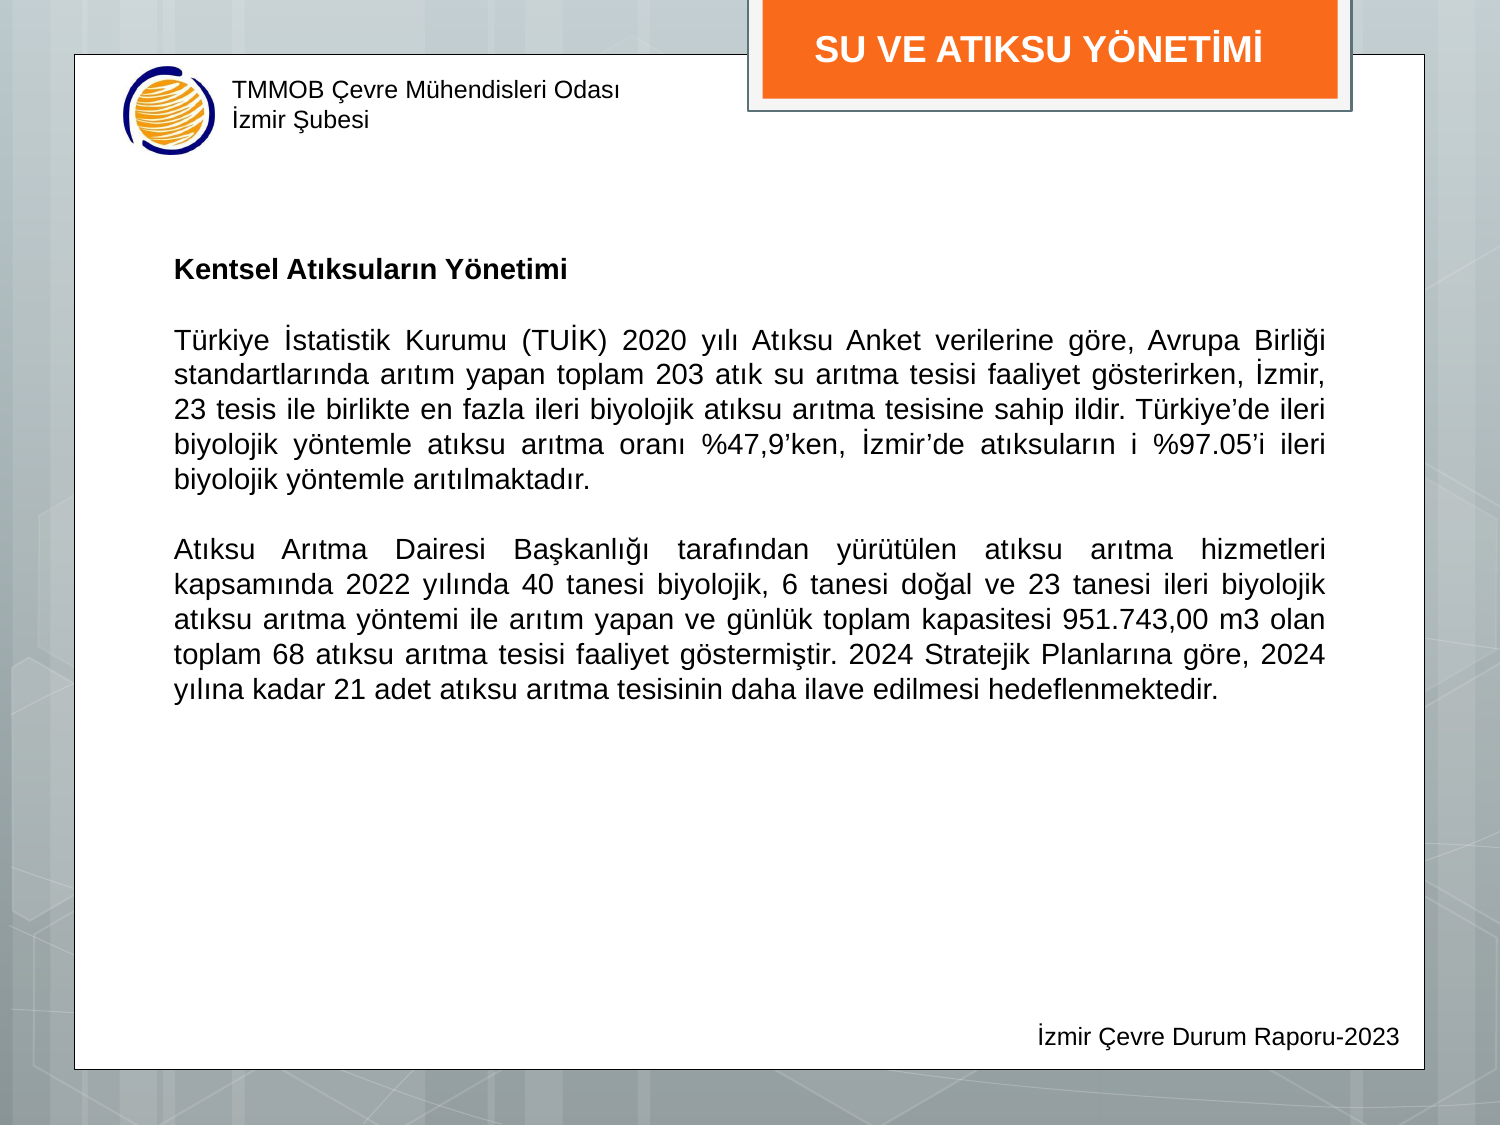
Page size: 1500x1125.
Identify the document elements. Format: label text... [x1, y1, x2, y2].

text_box Kentsel Atıksuların Yönetimi Türkiye İstatistik Kurumu (TUİK) 2020 yılı Atıksu Anket verilerine göre, Avrupa Birliği standartlarında arıtım yapan toplam 203 atık su arıtma tesisi faaliyet gösterirken, İzmir, 23 tesis ile birlikte en fazla ileri biyolojik atıksu arıtma tesisine sahip ildir. Türkiye’de ileri biyolojik yöntemle atıksu arıtma oranı %47,9’ken, İzmir’de atıksuların i %97.05’i ileri biyolojik yöntemle arıtılmaktadır. Atıksu Arıtma Dairesi Başkanlığı tarafından yürütülen atıksu arıtma hizmetleri kapsamında 2022 yılında 40 tanesi biyolojik, 6 tanesi doğal ve 23 tanesi ileri biyolojik atıksu arıtma yöntemi ile arıtım yapan ve günlük toplam kapasitesi 951.743,00 m3 olan toplam 68 atıksu arıtma tesisi faaliyet göstermiştir. 2024 Stratejik Planlarına göre, 2024 yılına kadar 21 adet atıksu arıtma tesisinin daha ilave edilmesi hedeflenmektedir. [159, 243, 1343, 713]
text_box İzmir Çevre Durum Raporu-2023 [1022, 1013, 1416, 1058]
text_box SU VE ATIKSU YÖNETİMİ [799, 17, 1279, 78]
text_box TMMOB Çevre Mühendisleri Odası İzmir Şubesi [218, 66, 644, 141]
picture [123, 66, 216, 156]
